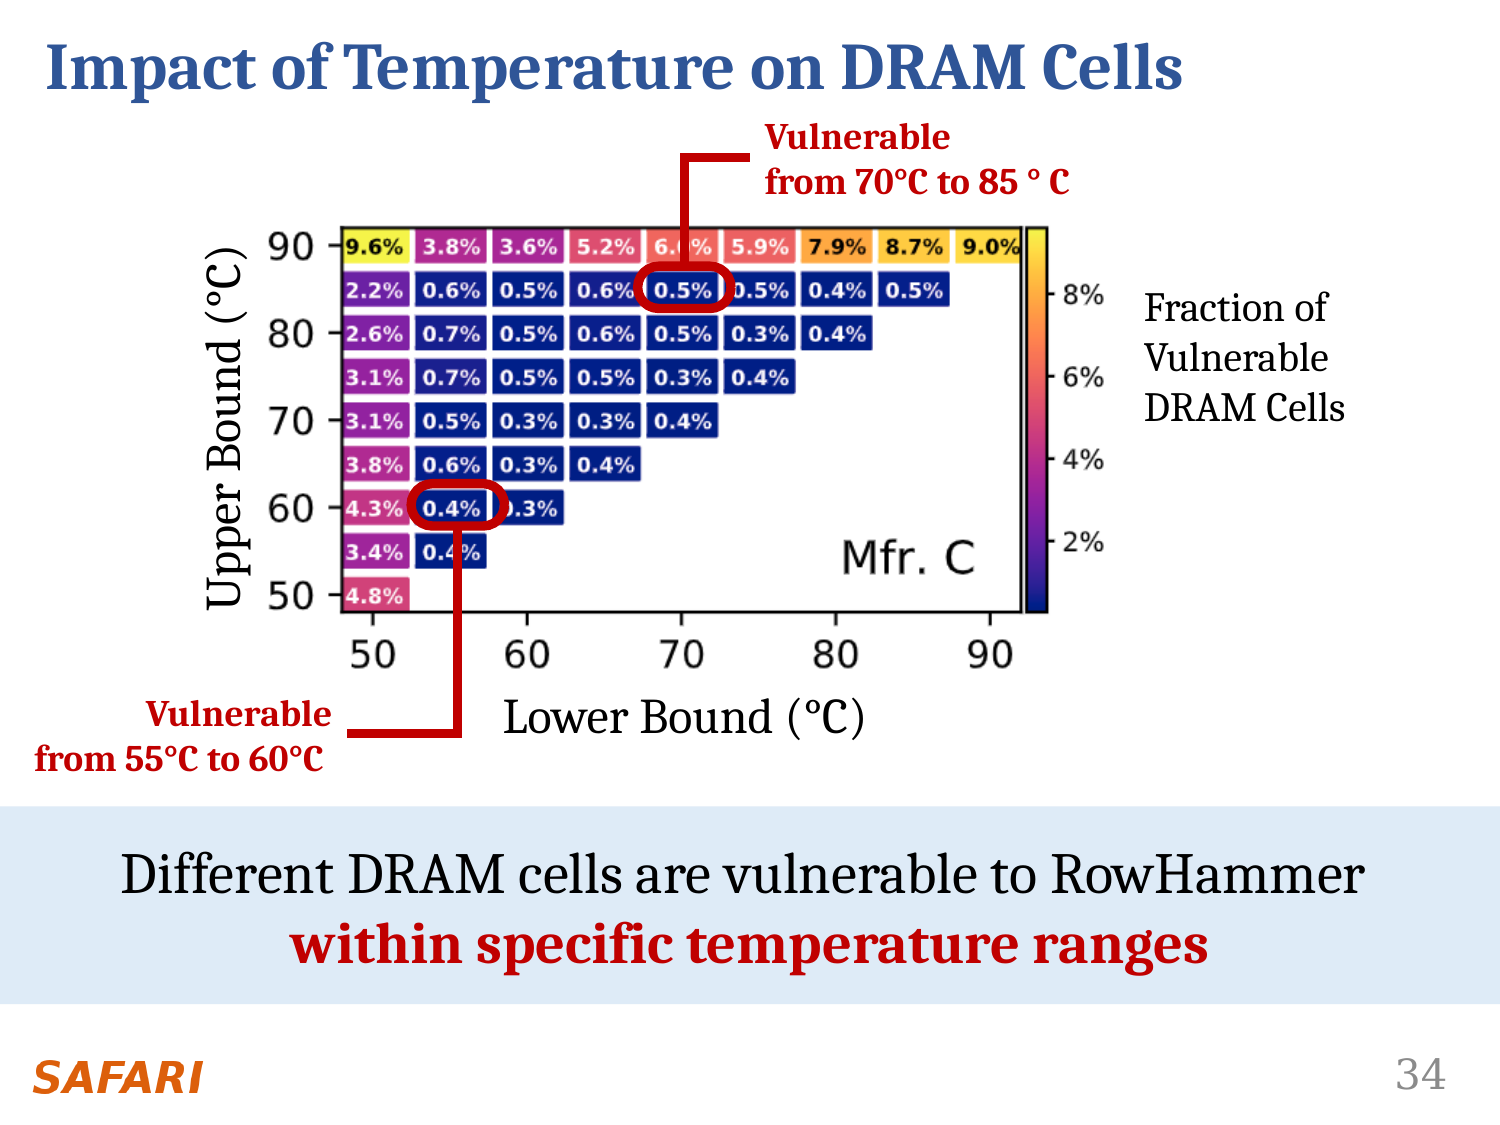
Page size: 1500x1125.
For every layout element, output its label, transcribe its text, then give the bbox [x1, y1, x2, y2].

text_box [0, 806, 1500, 1005]
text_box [0, 483, 505, 788]
title Impact of Temperature on DRAM Cells [31, 0, 1475, 127]
text_box Upper Bound (°C) [183, 180, 258, 483]
picture [31, 1051, 209, 1104]
picture [258, 219, 1107, 676]
text_box Fraction of Vulnerable DRAM Cells [1128, 272, 1421, 438]
text_box Lower Bound (°C) [505, 675, 1109, 751]
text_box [637, 104, 1109, 309]
